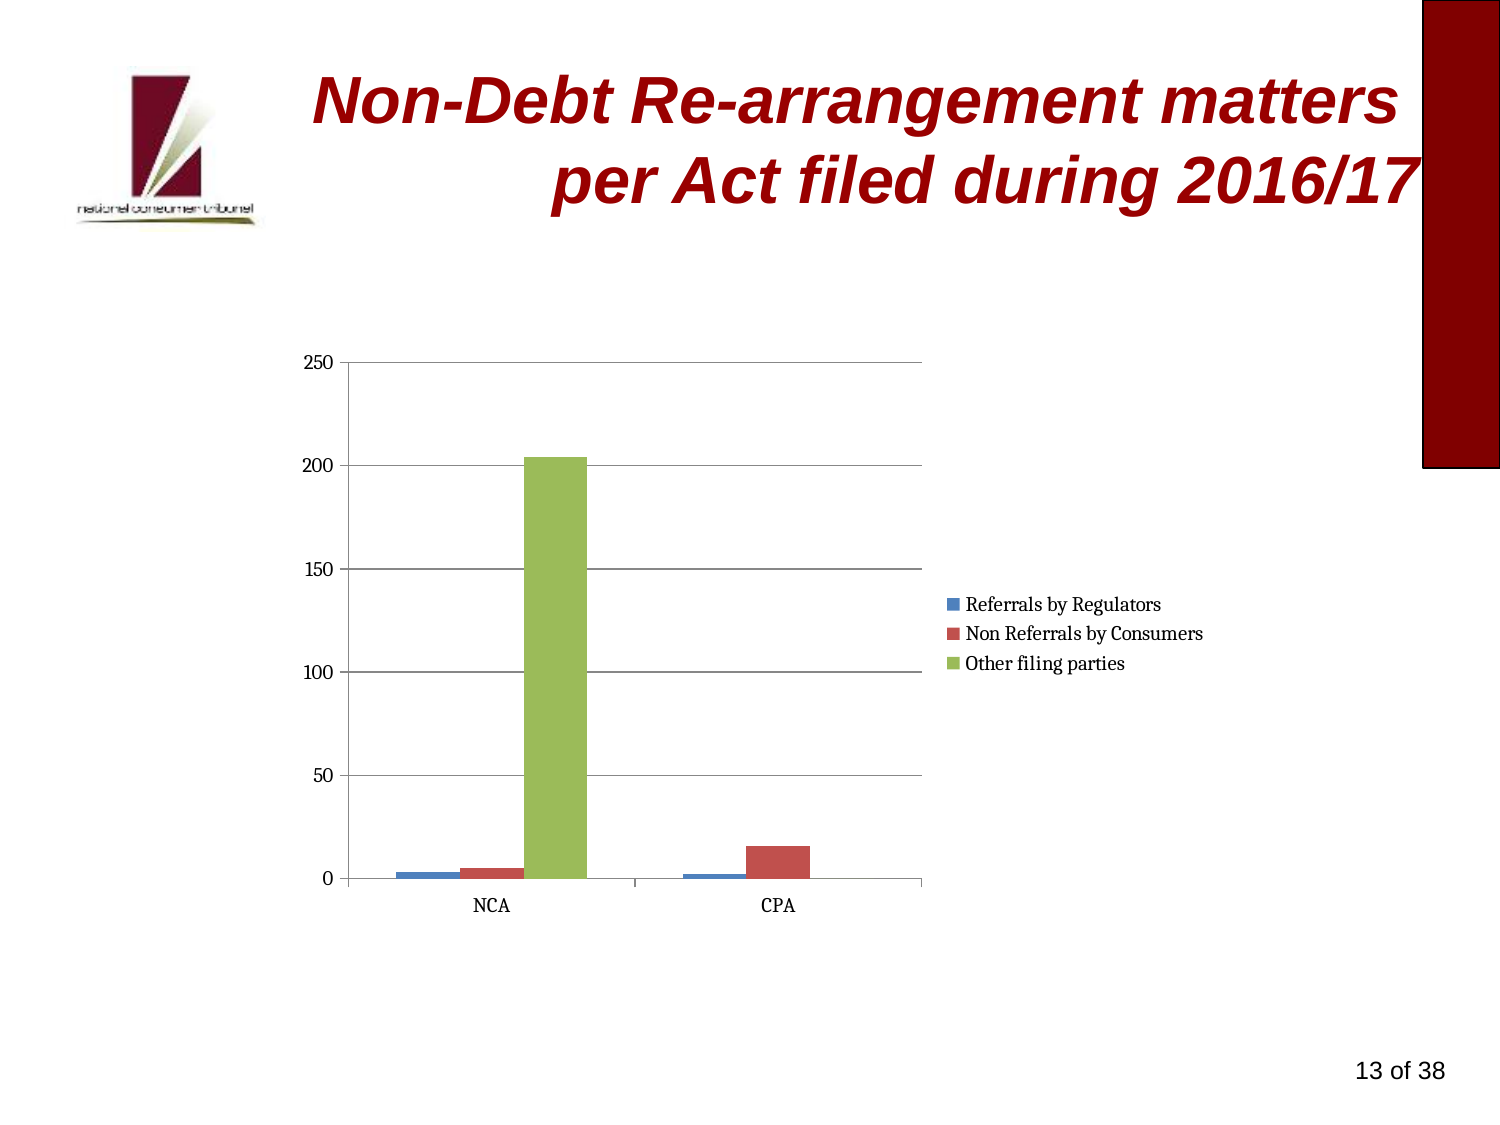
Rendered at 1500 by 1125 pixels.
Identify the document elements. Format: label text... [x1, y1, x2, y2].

picture [64, 66, 266, 232]
title Non-Debt Re-arrangement matters per Act filed during 2016/17 [159, 42, 1436, 231]
text_box 13 of 38 [1340, 1046, 1471, 1092]
text_box [64, 326, 1403, 495]
chart [283, 338, 1223, 929]
